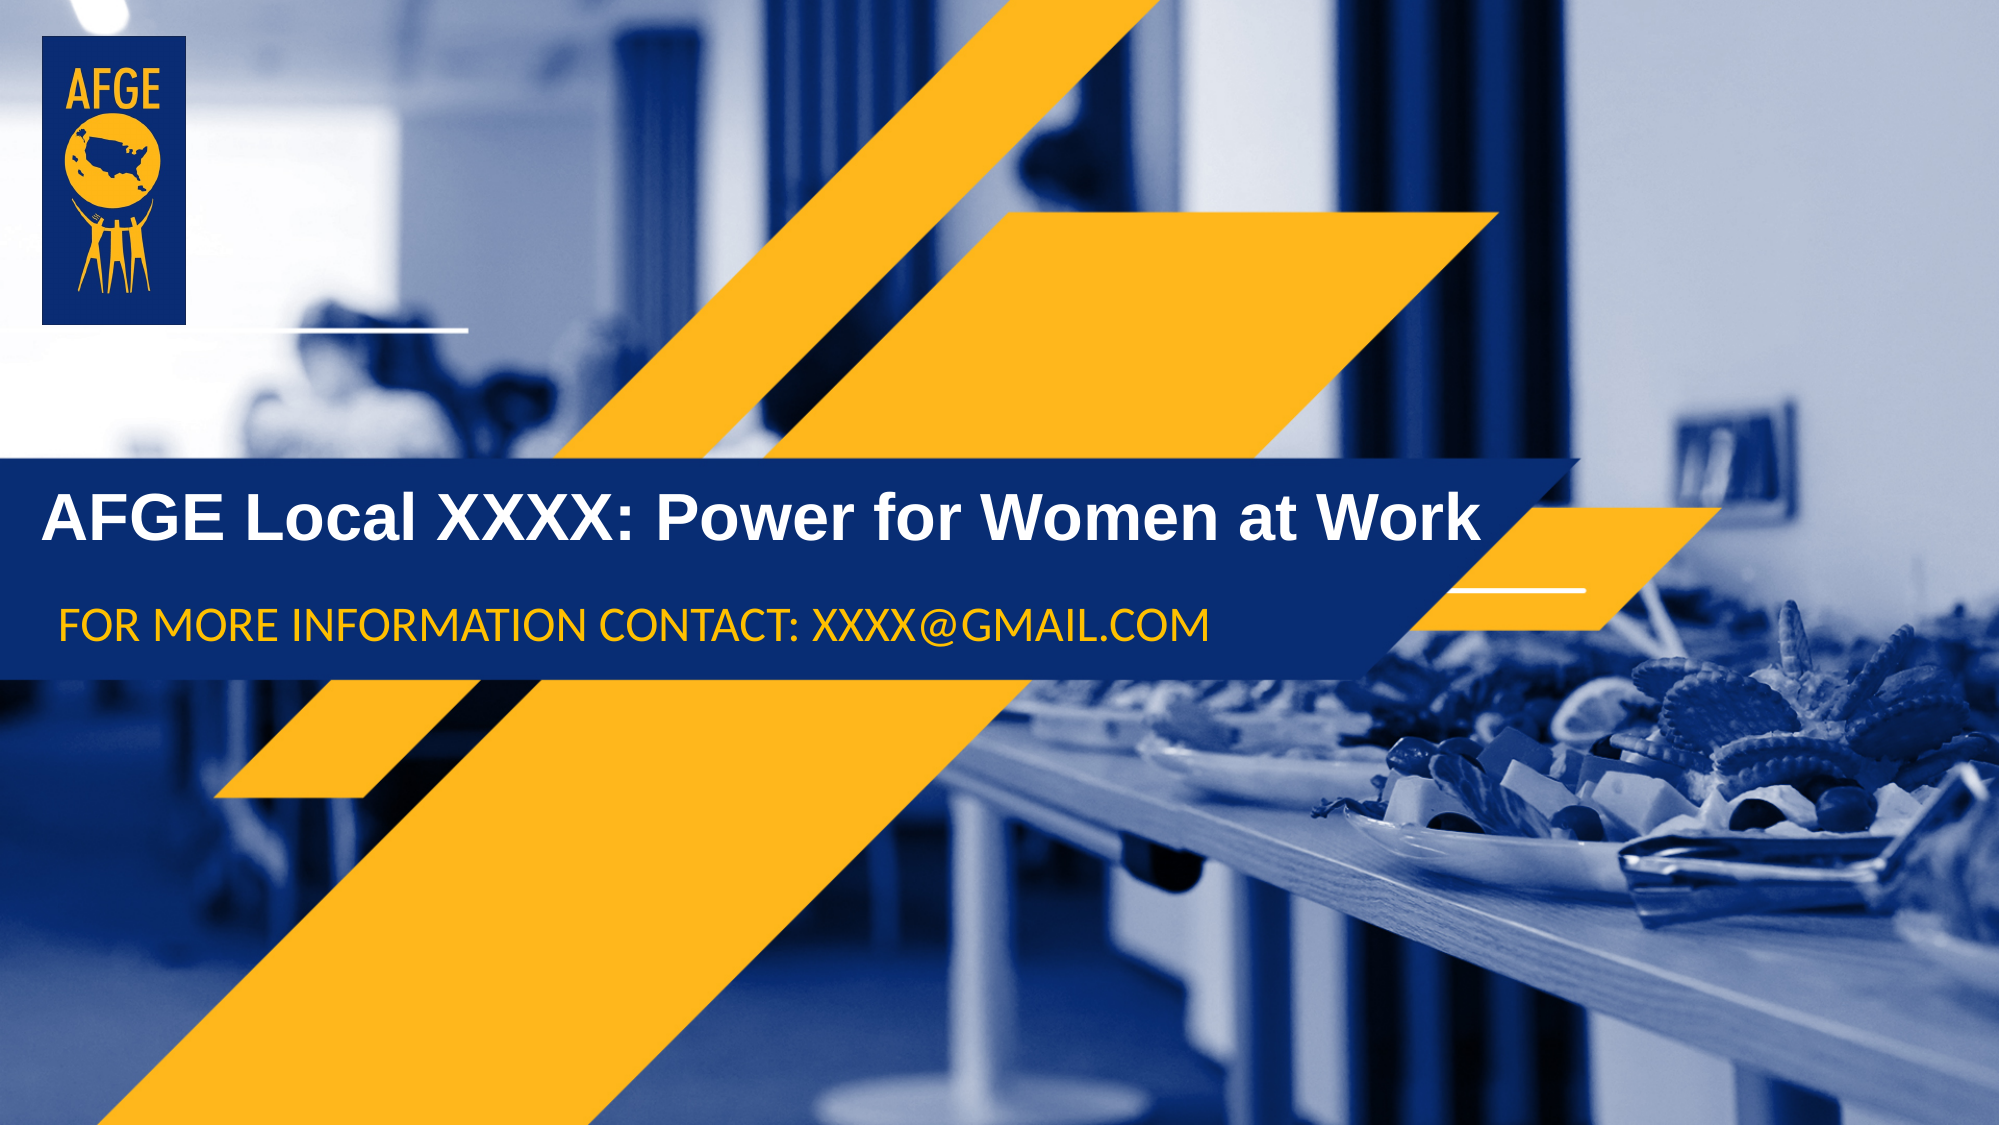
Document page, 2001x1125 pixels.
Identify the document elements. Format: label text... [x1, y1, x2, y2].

subtitle FOR MORE INFORMATION CONTACT: XXXX@GMAIL.COM [42, 590, 1492, 863]
title AFGE Local XXXX: Power for Women at Work [0, 373, 1565, 563]
picture [0, 0, 1999, 1125]
